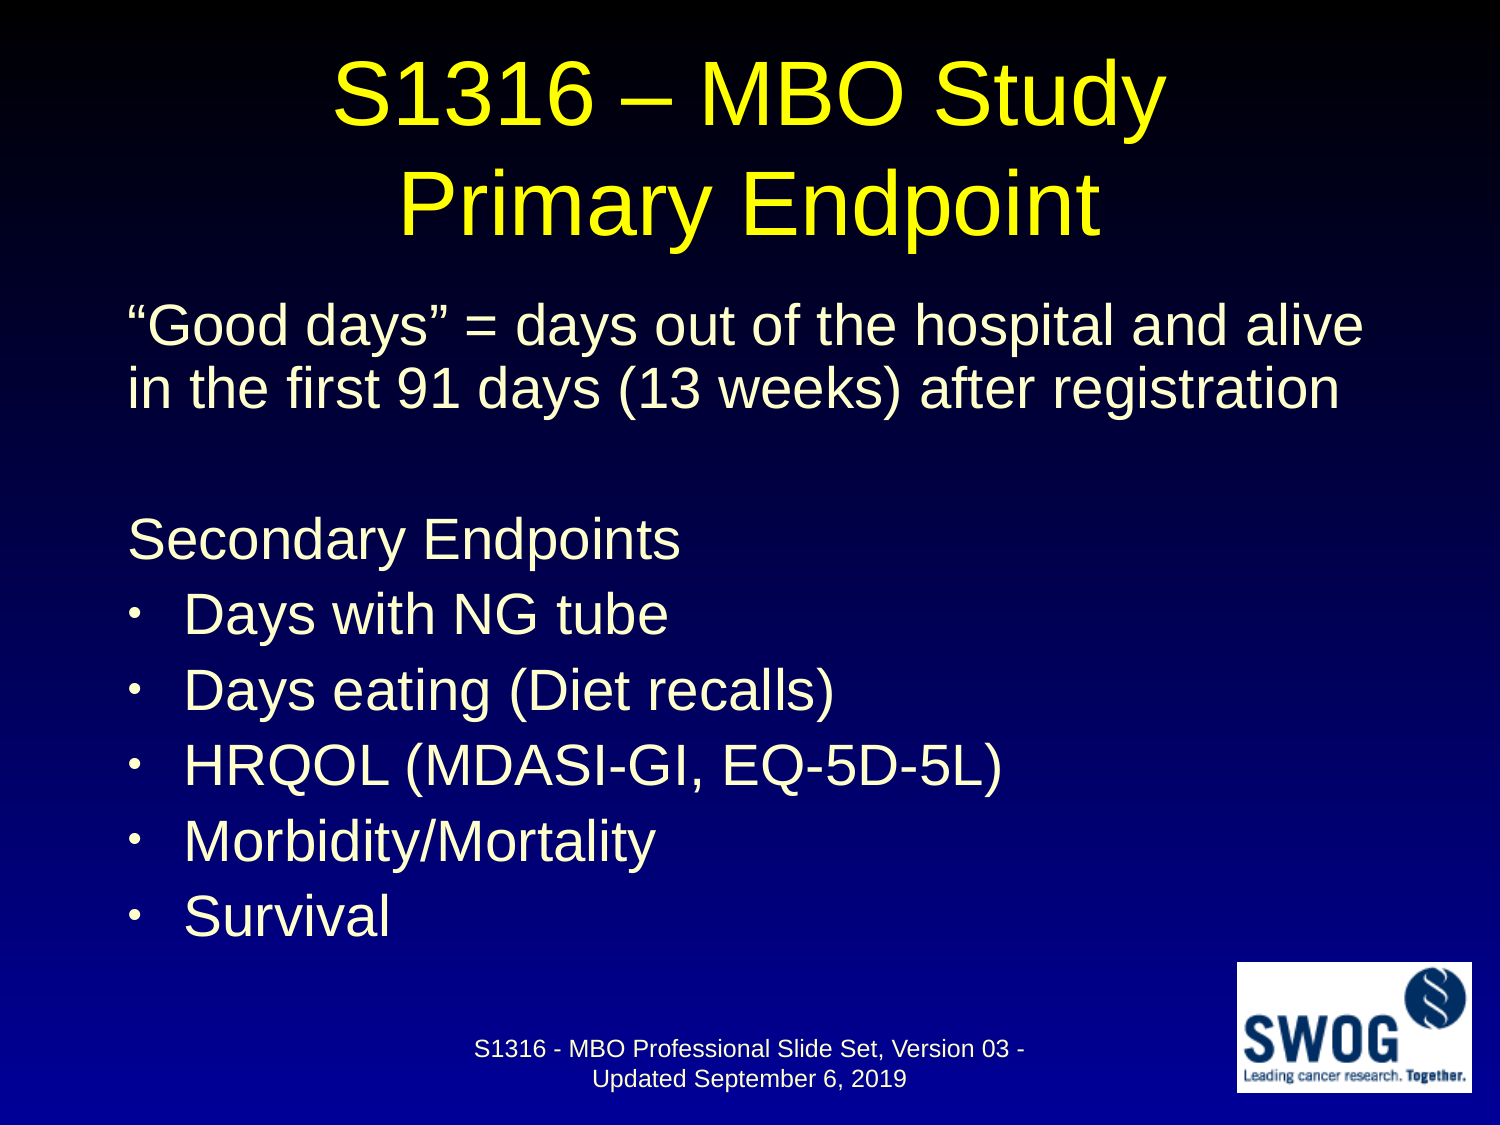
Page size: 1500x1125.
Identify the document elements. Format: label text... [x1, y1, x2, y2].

list “Good days” = days out of the hospital and alive in the first 91 days (13 weeks) after registration Secondary Endpoints Days with NG tube Days eating (Diet recalls) HRQOL (MDASI-GI, EQ-5D-5L) Morbidity/Mortality Survival [112, 287, 1388, 988]
footer S1316 - MBO Professional Slide Set, Version 03 - Updated September 6, 2019 [437, 1025, 1063, 1100]
picture [1237, 962, 1472, 1093]
title S1316 – MBO Study Primary Endpoint [112, 50, 1388, 238]
